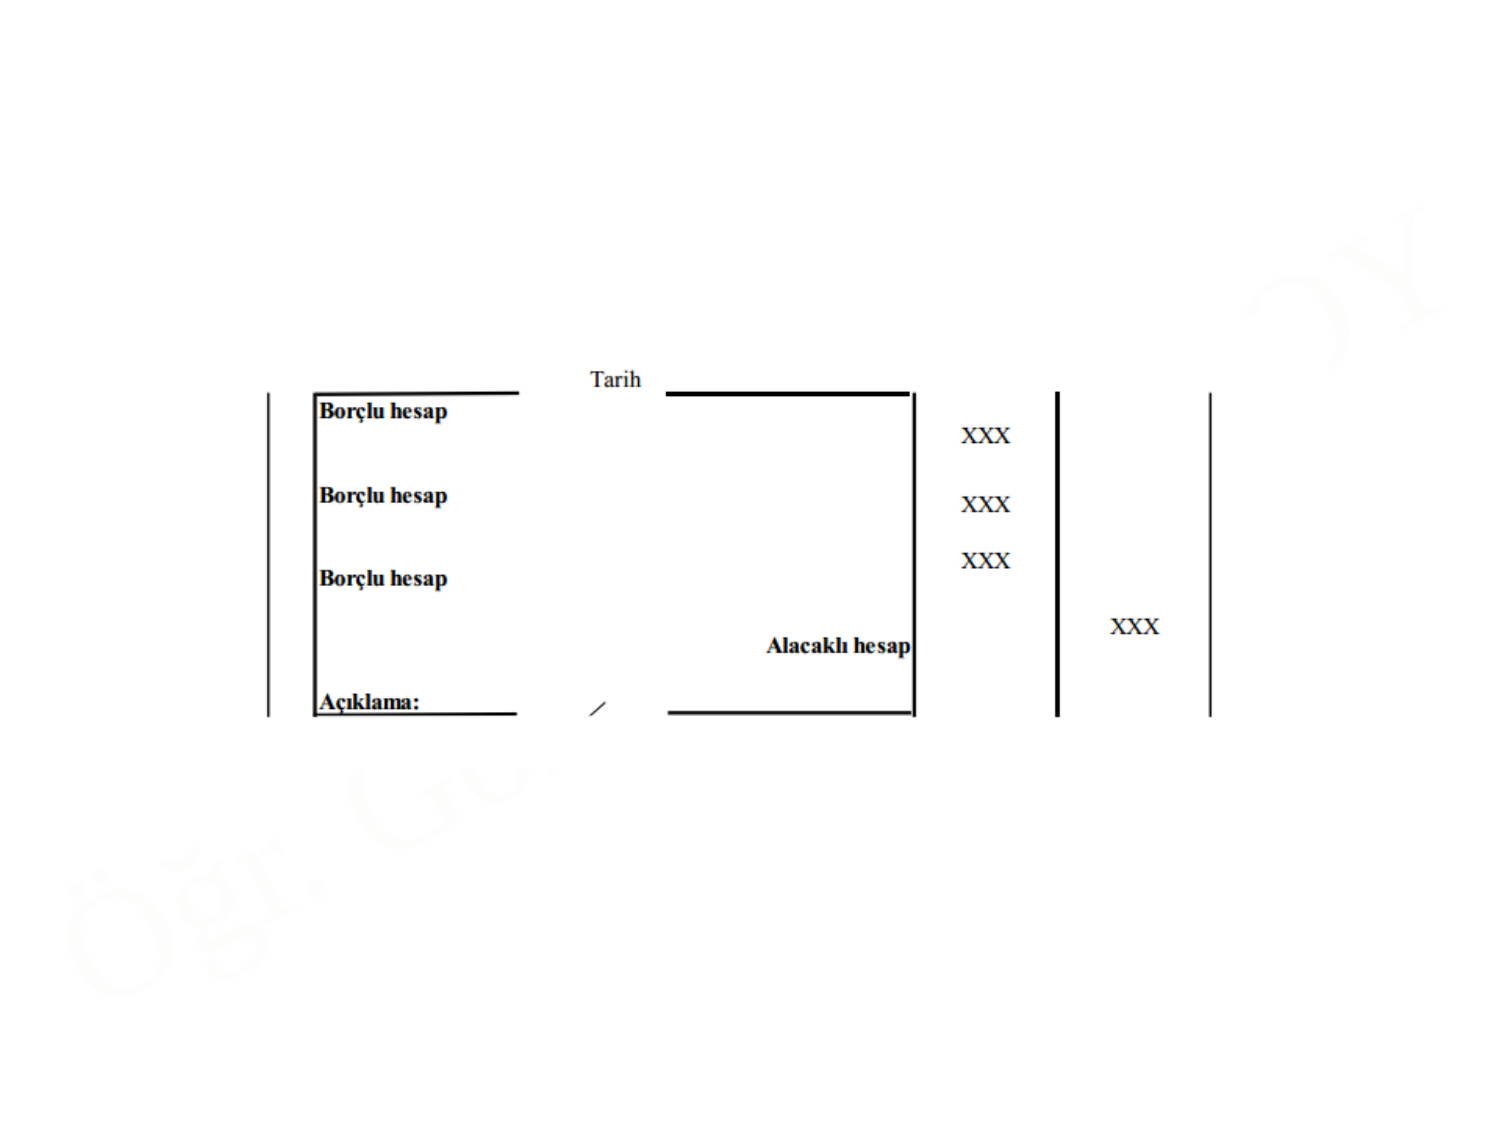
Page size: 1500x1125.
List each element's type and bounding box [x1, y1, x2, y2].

picture [229, 314, 1329, 769]
